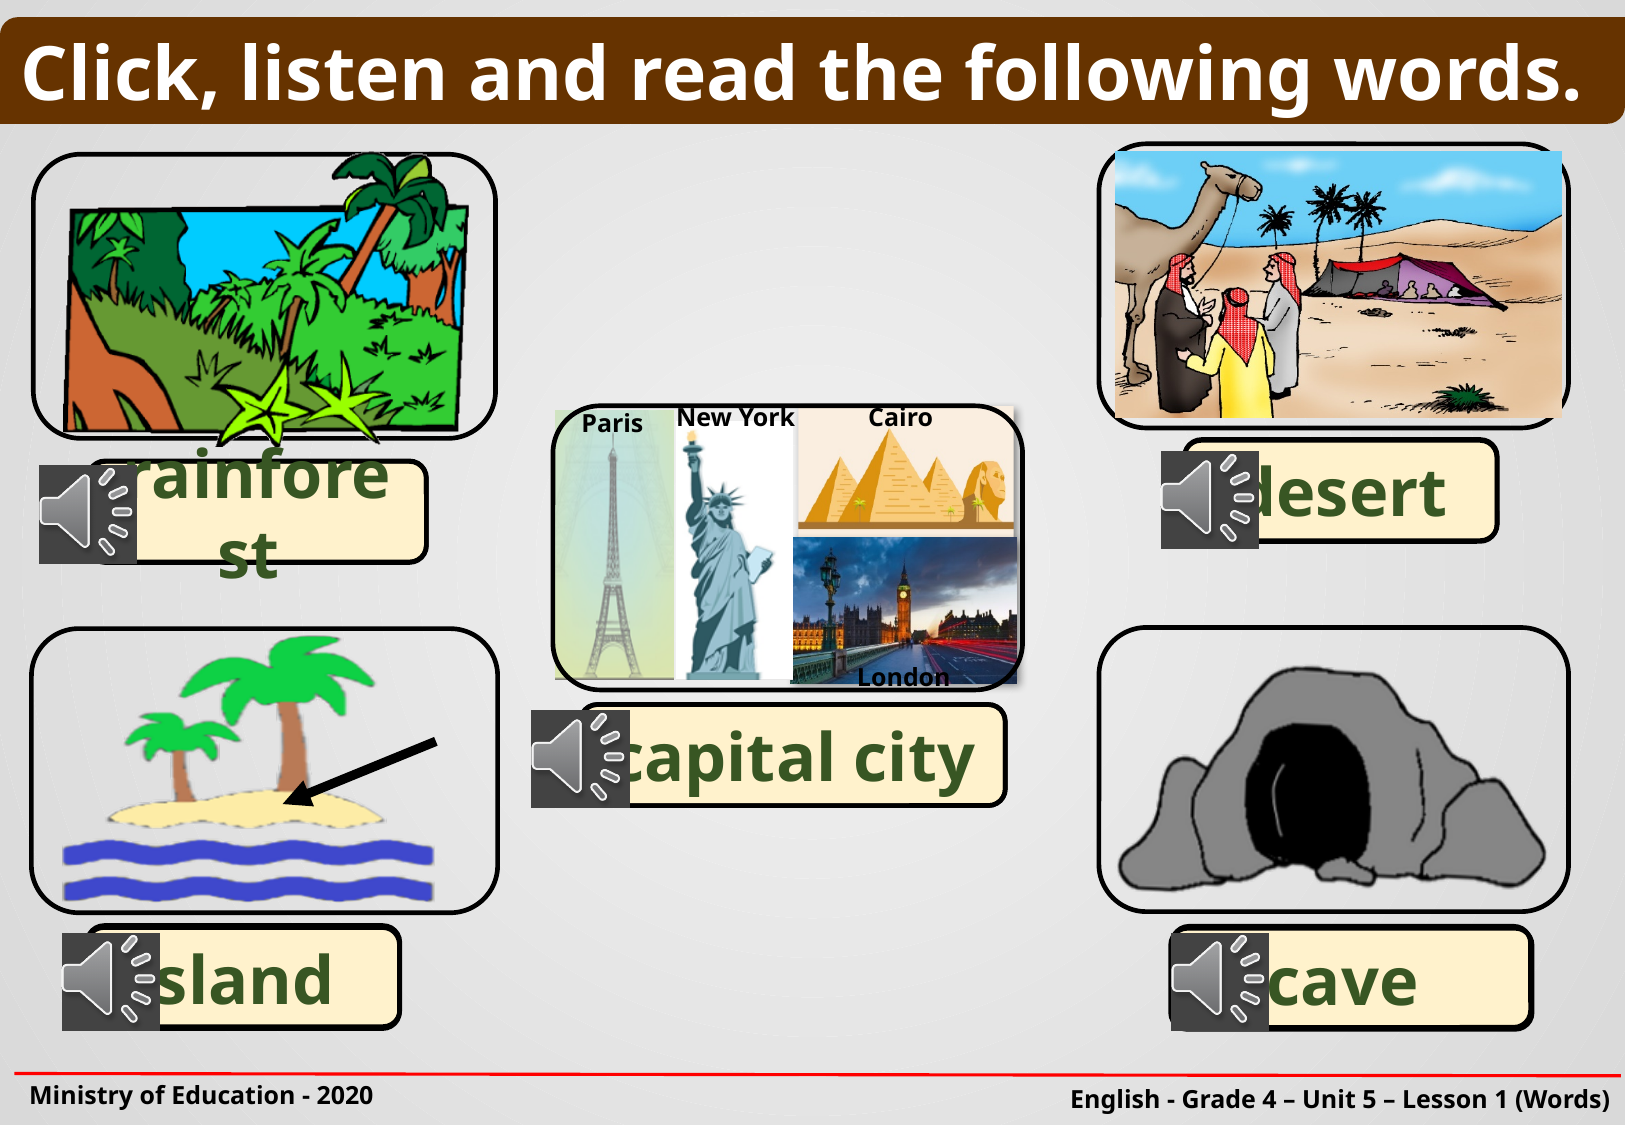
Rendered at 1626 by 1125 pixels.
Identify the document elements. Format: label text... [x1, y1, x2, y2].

text_box Click, listen and read the following words. [0, 16, 1625, 125]
picture [530, 709, 631, 810]
text_box capital city [584, 703, 1007, 807]
text_box [1097, 154, 1552, 430]
text_box desert [1184, 438, 1499, 542]
picture [1115, 151, 1562, 418]
text_box [1562, 165, 1570, 407]
picture [63, 138, 473, 447]
text_box [1097, 626, 1570, 900]
text_box [1017, 428, 1024, 667]
text_box [473, 160, 497, 433]
picture [38, 464, 139, 565]
text_box rainforest [93, 459, 428, 564]
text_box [31, 628, 498, 913]
picture [61, 931, 162, 1032]
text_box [555, 394, 1017, 702]
text_box cave [1176, 927, 1534, 1031]
picture [1170, 931, 1271, 1032]
picture [1113, 653, 1555, 913]
text_box [551, 436, 555, 660]
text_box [14, 1072, 1621, 1122]
text_box [32, 156, 63, 437]
picture [1160, 450, 1261, 551]
text_box island [91, 926, 401, 1030]
text_box [1119, 142, 1549, 151]
